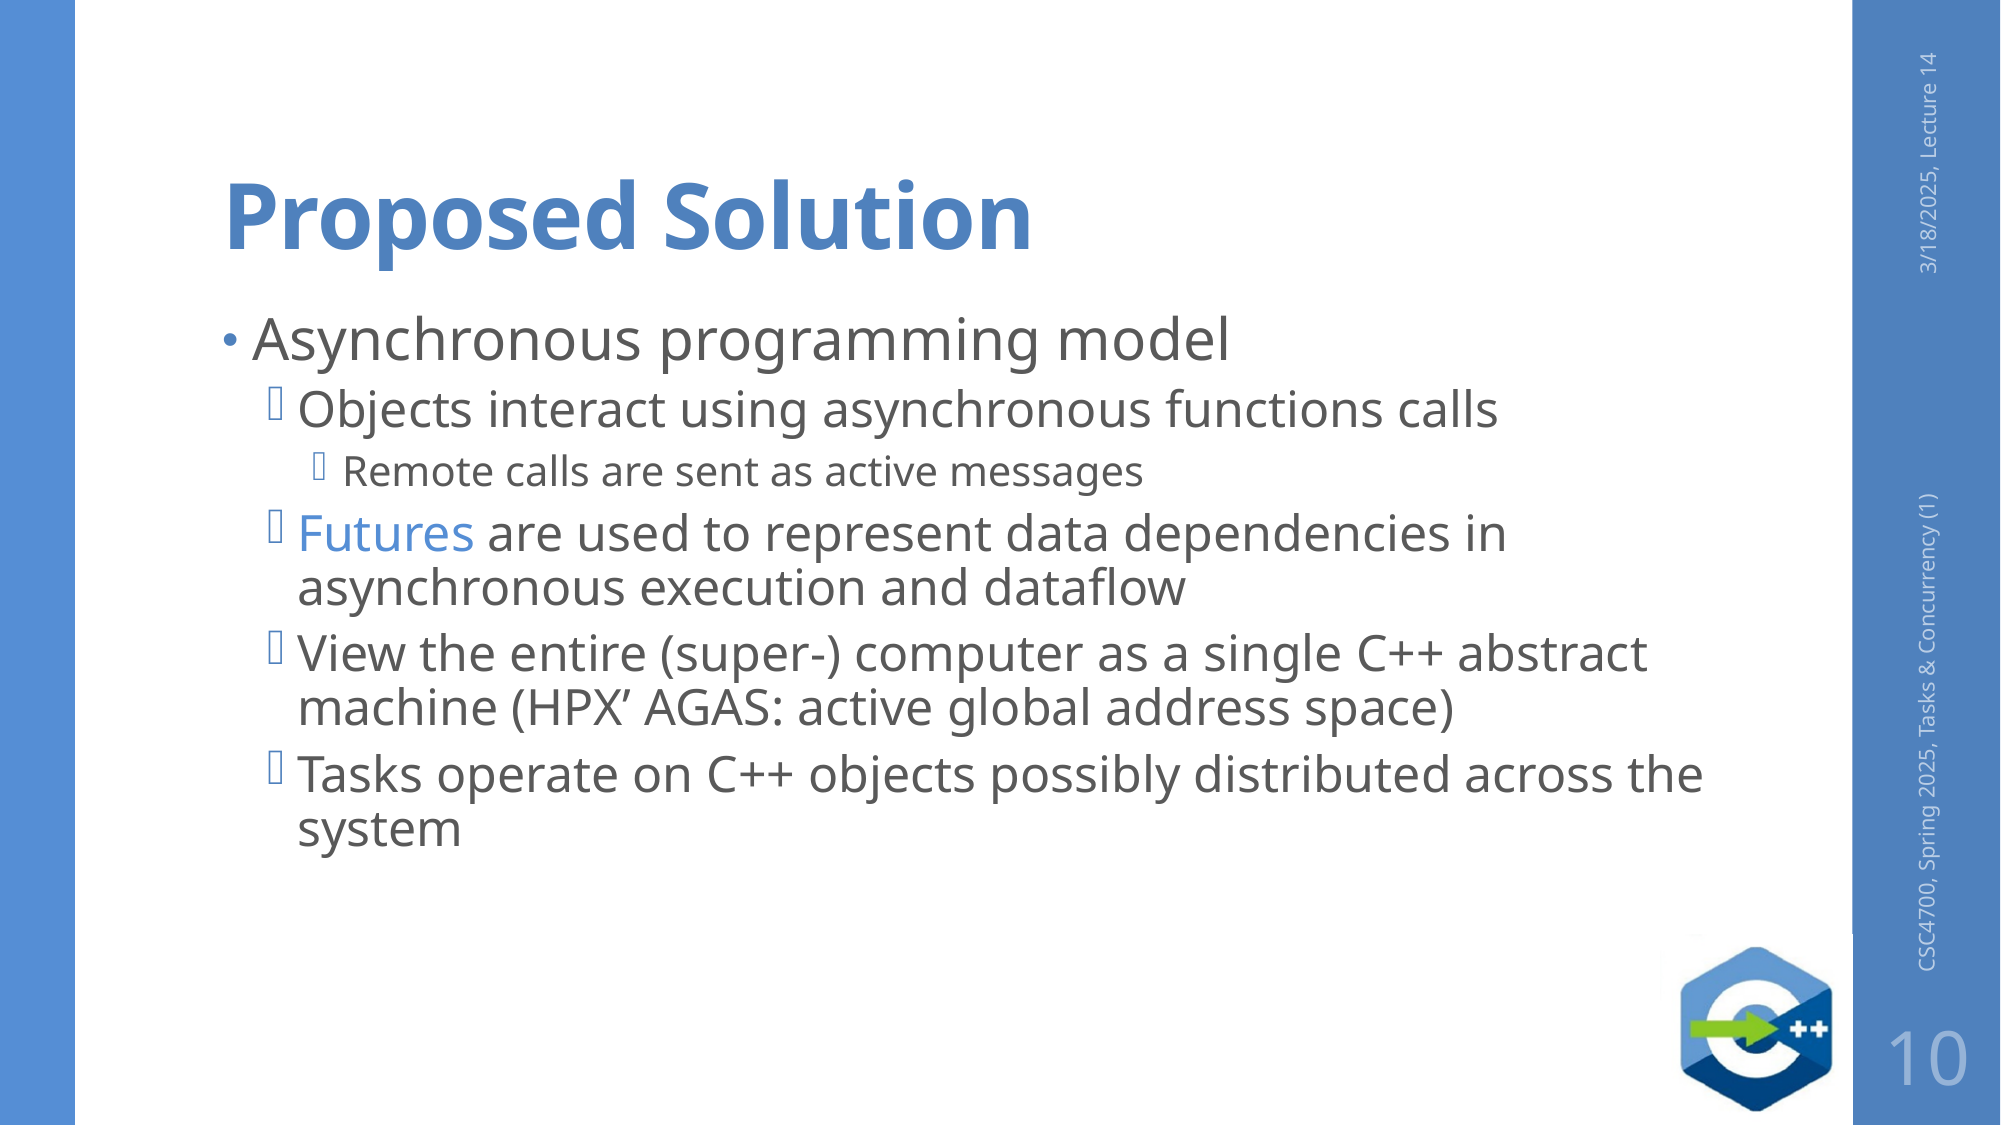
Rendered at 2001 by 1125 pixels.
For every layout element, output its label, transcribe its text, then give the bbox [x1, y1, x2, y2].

list Asynchronous programming model Objects interact using asynchronous functions calls Remote calls are sent as active messages Futures are used to represent data dependencies in asynchronous execution and dataflow View the entire (super-) computer as a single C++ abstract machine (HPX’ AGAS: active global address space) Tasks operate on C++ objects possibly distributed across the system [206, 299, 1853, 1014]
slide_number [1897, 37, 1958, 351]
title Proposed Solution [206, 48, 1797, 278]
slide_number 10 [1852, 1012, 2000, 1110]
picture [1660, 1014, 1853, 1125]
footer CSC4700, Spring 2025, Tasks & Concurrency (1) [1897, 400, 1958, 988]
